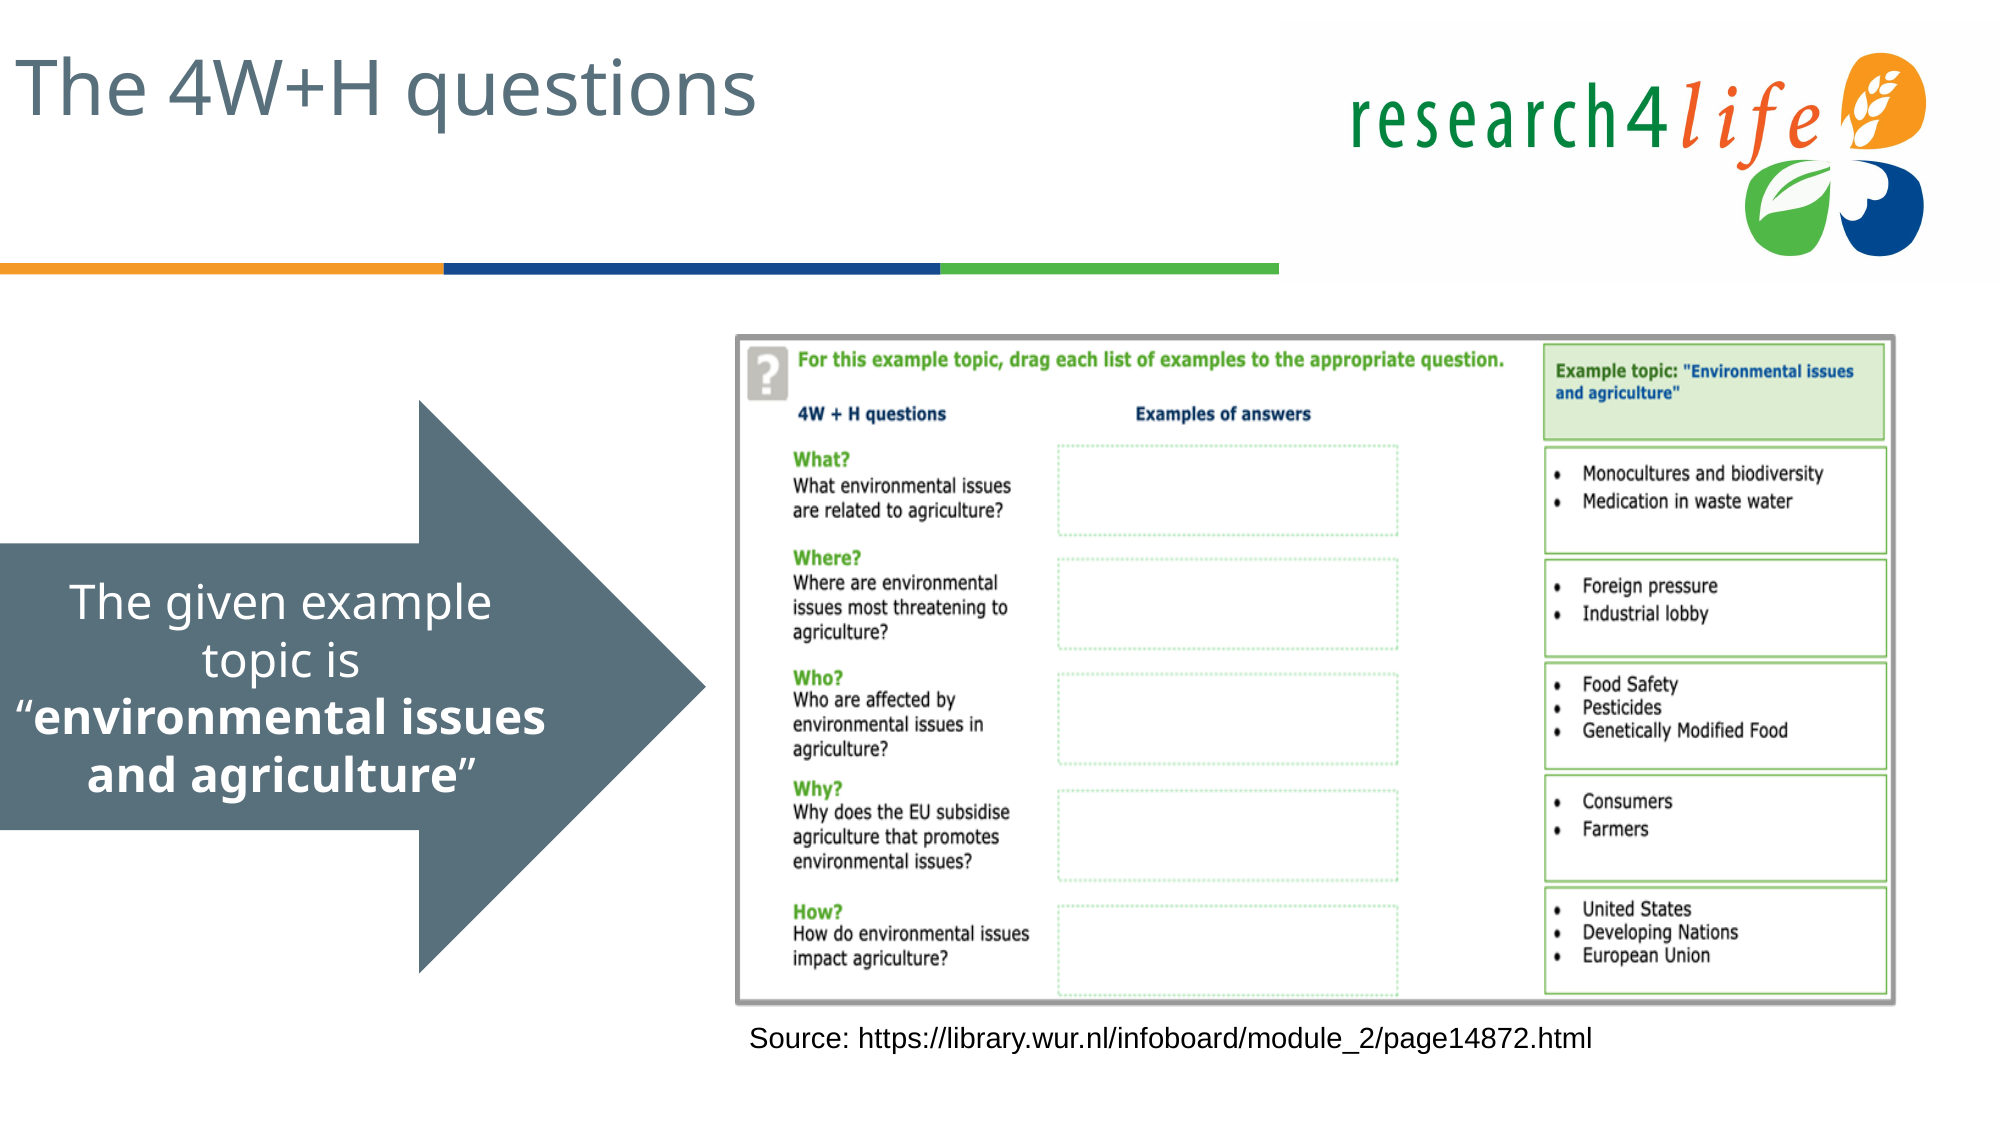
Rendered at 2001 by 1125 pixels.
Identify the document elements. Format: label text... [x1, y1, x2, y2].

title The 4W+H questions [0, 41, 1578, 219]
text_box Source: https://library.wur.nl/infoboard/module_2/page14872.html [734, 1014, 1814, 1070]
picture [1279, 22, 2000, 285]
picture [734, 333, 1898, 1007]
text_box The given example topic is “environmental issues and agriculture” [0, 399, 706, 974]
